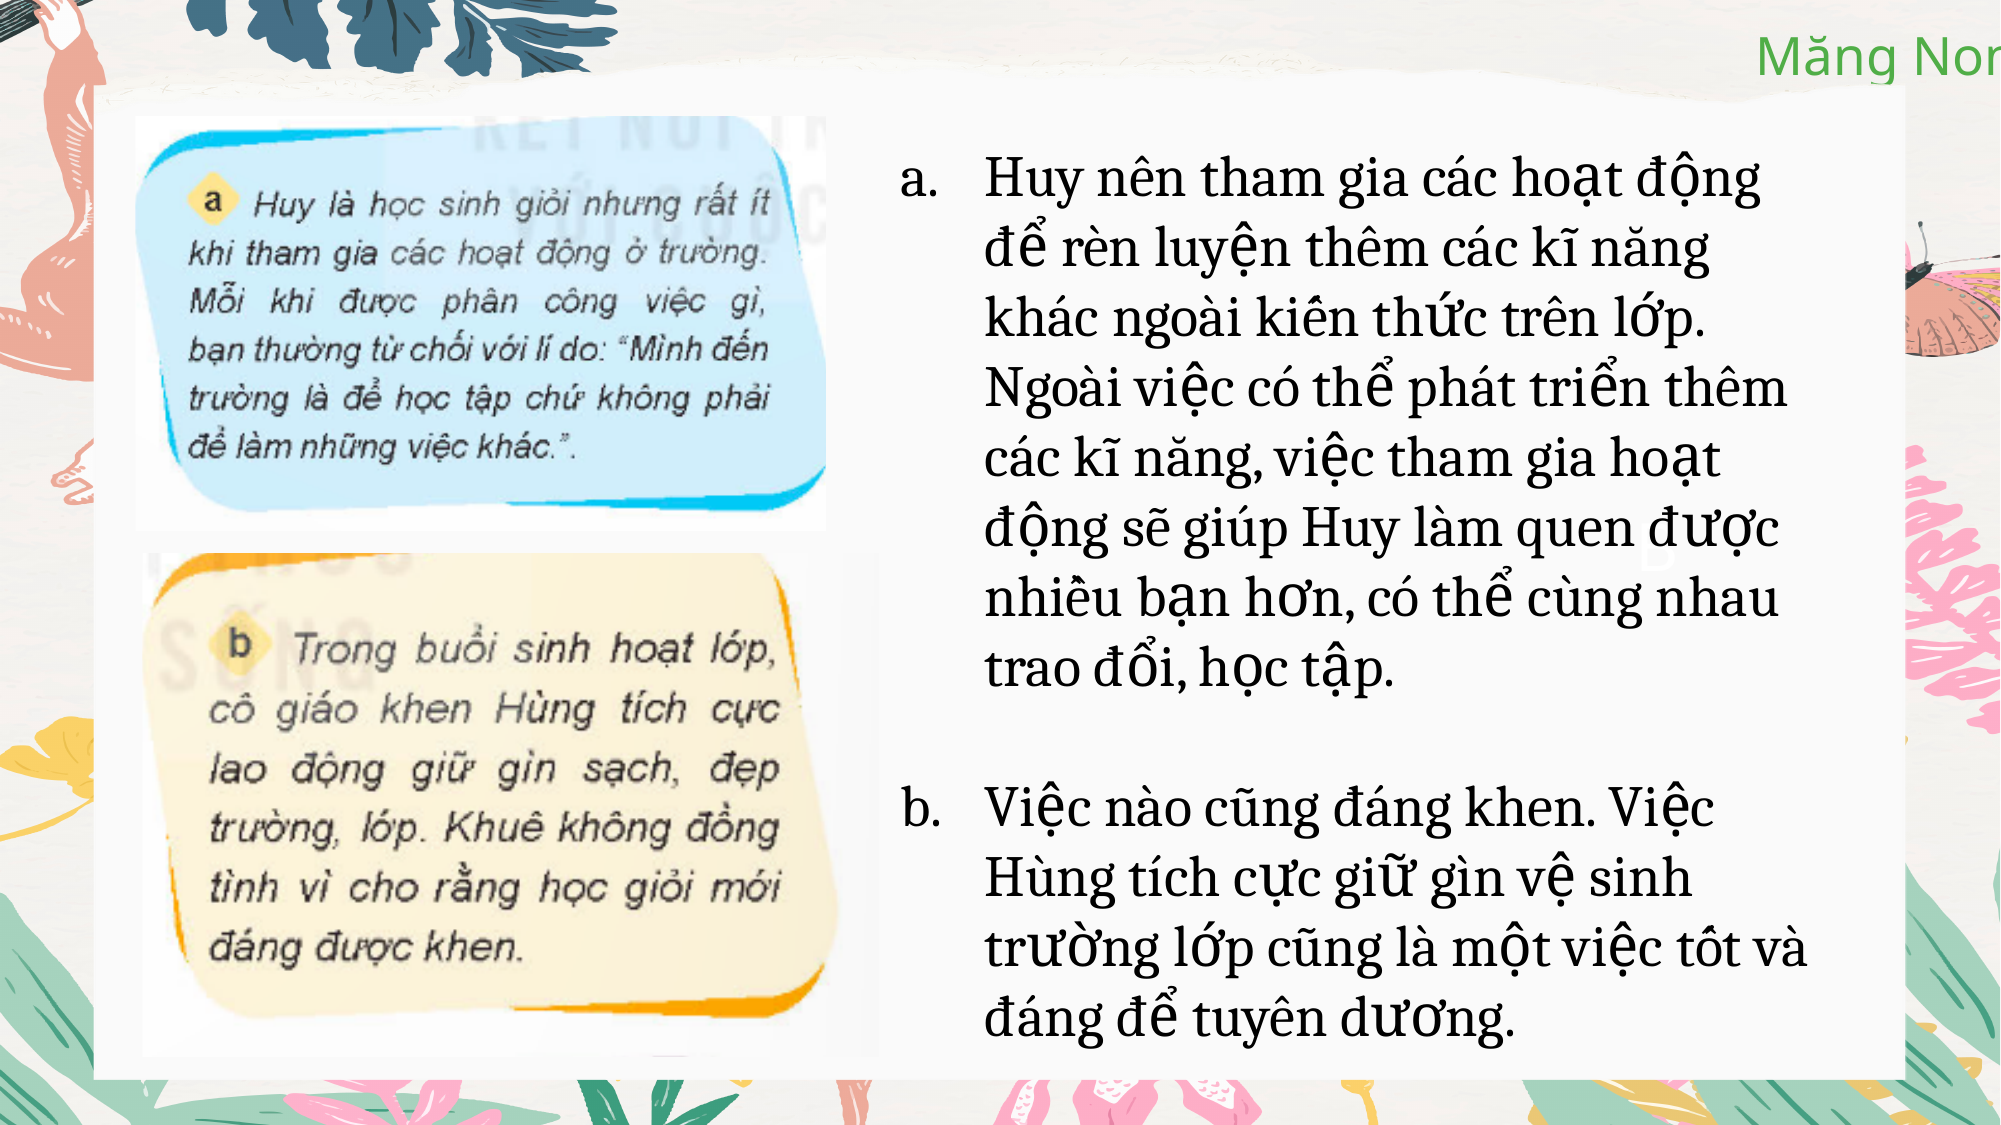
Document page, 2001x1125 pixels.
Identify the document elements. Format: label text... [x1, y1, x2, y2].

text_box [93, 45, 1907, 1080]
text_box Huy nên tham gia các hoạt động để rèn luyện thêm các kĩ năng khác ngoài kiến thức trên lớp. Ngoài việc có thể phát triển thêm các kĩ năng, việc tham gia hoạt động sẽ giúp Huy làm quen được nhiều bạn hơn, có thể cùng nhau trao đổi, học tập. Việc nào cũng đáng khen. Việc Hùng tích cực giữ gìn vệ sinh trường lớp cũng là một việc tốt và đáng để tuyên dương. [885, 131, 1844, 1056]
picture [0, 0, 2001, 1125]
